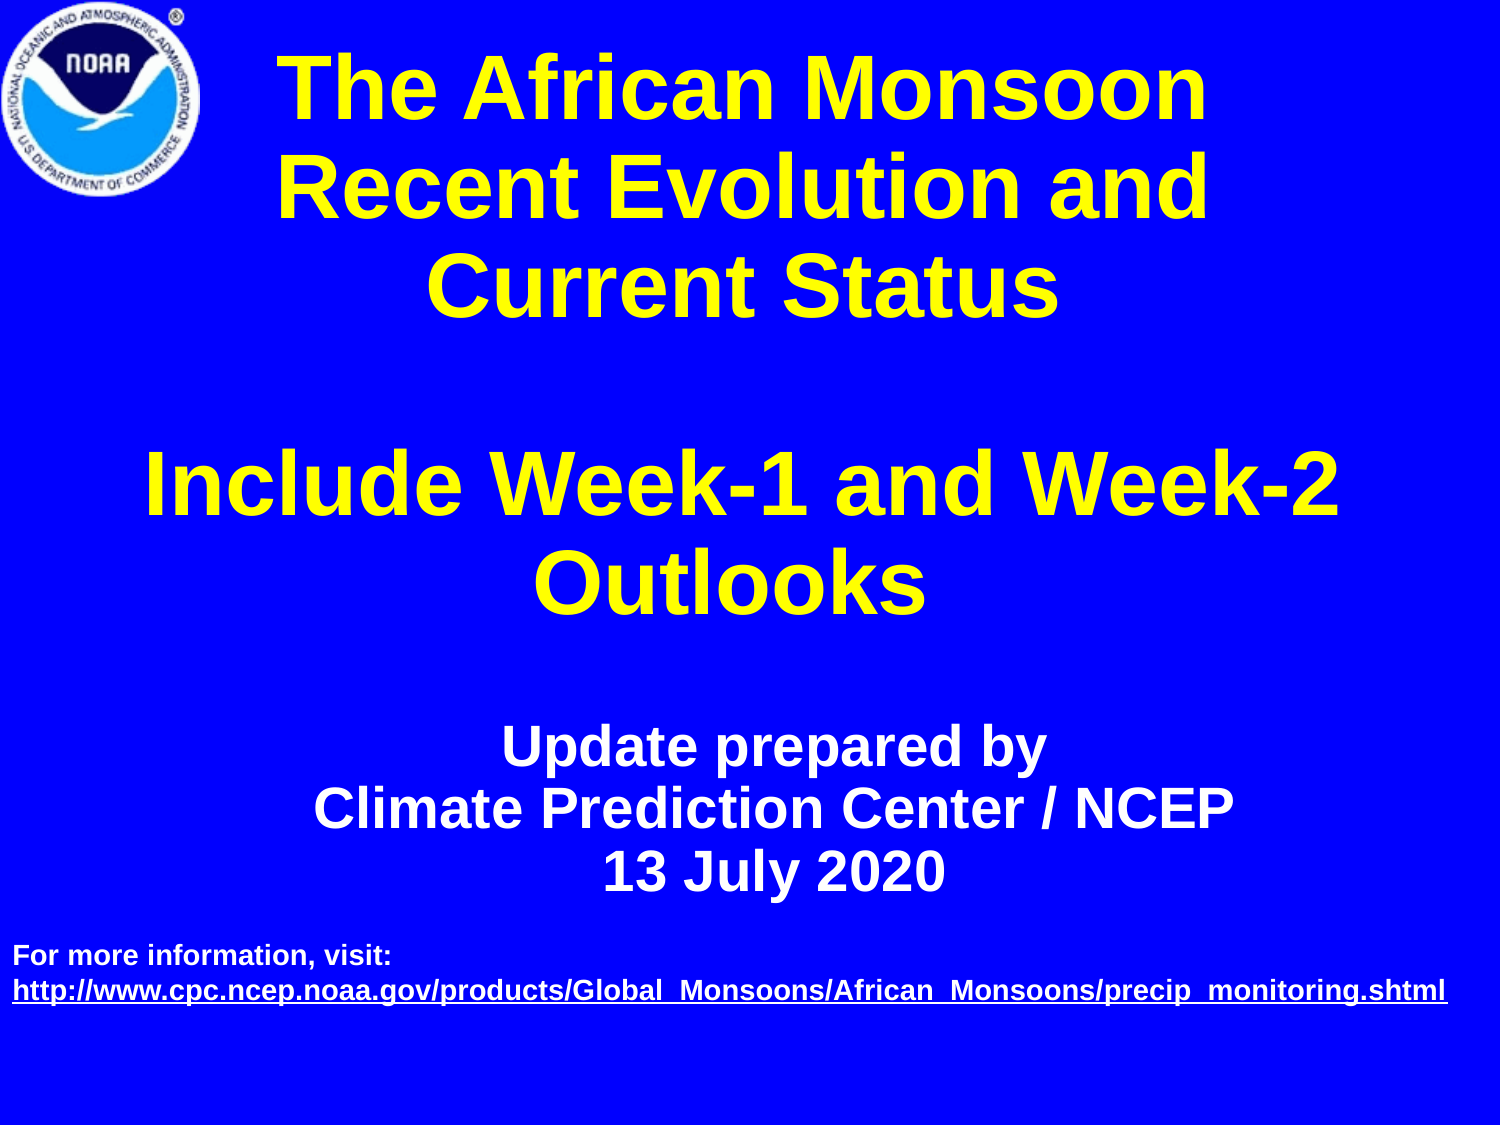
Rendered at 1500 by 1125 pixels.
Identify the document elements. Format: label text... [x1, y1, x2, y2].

text_box For more information, visit: http://www.cpc.ncep.noaa.gov/products/Global_Monsoons/African_Monsoons/precip_monitoring.shtml [0, 929, 1471, 1014]
text_box Update prepared by Climate Prediction Center / NCEP 13 July 2020 [275, 708, 1275, 912]
picture [0, 0, 200, 200]
title The African Monsoon Recent Evolution and Current Status Include Week-1 and Week-2 Outlooks [112, 37, 1376, 638]
